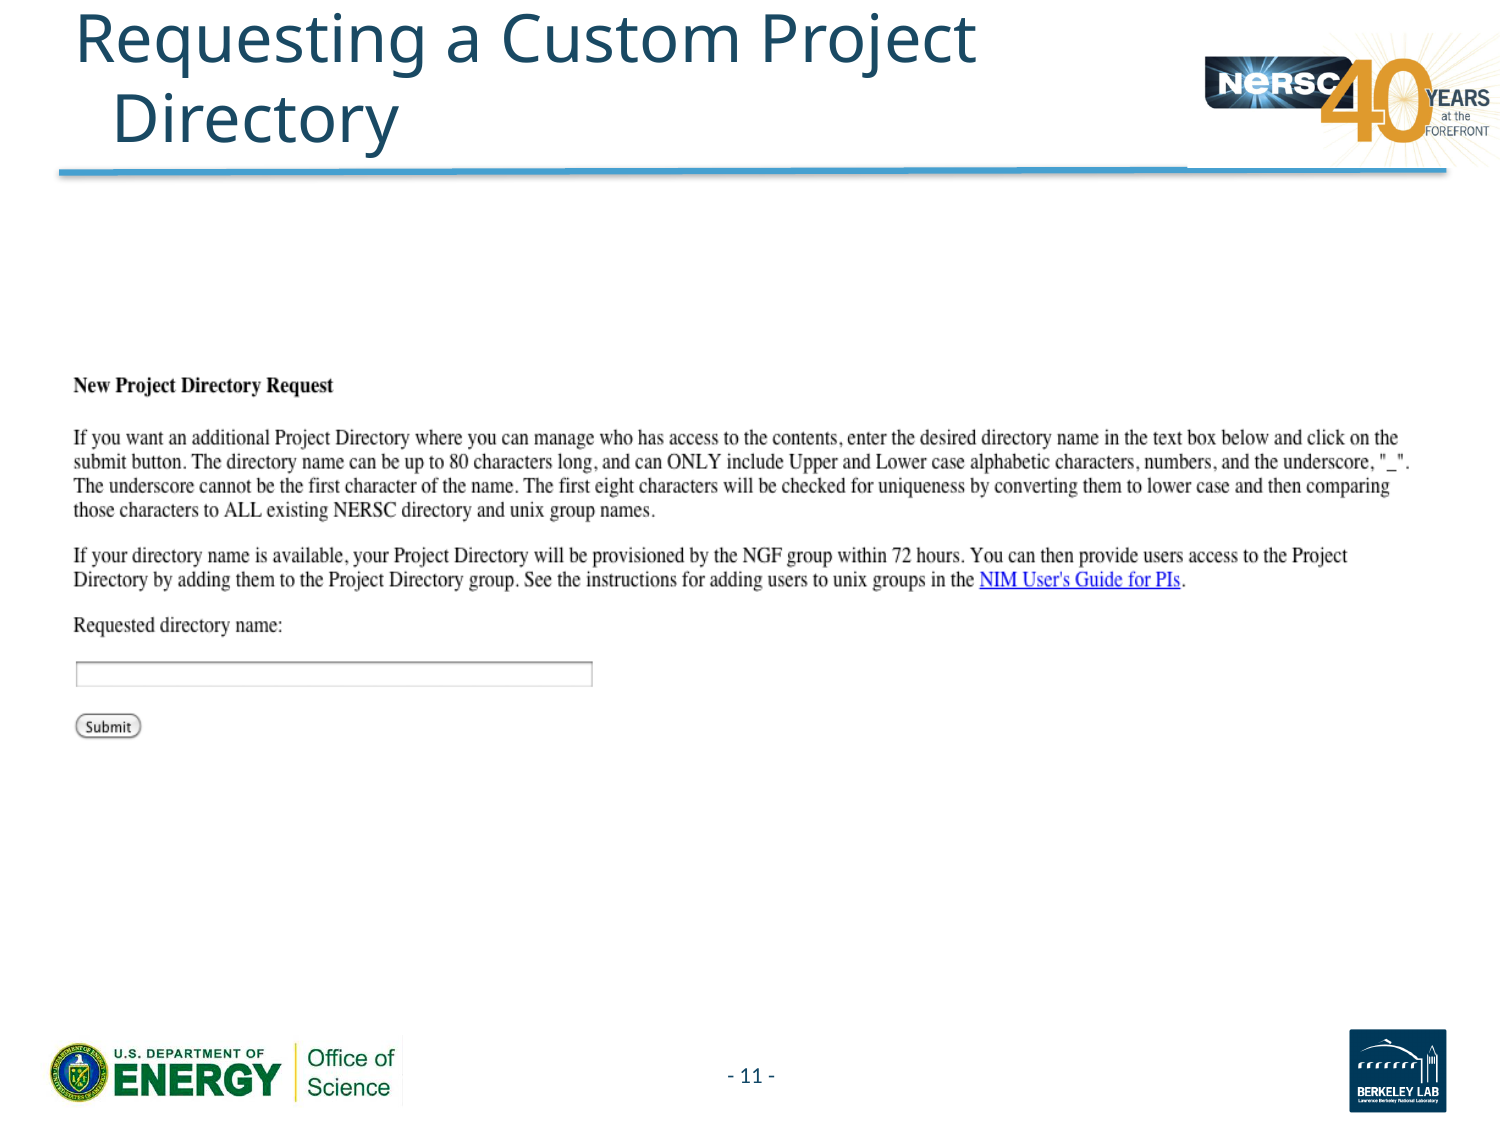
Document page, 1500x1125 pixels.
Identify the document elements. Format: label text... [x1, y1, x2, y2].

picture [1349, 1029, 1447, 1113]
slide_number - 11 - [675, 1044, 828, 1105]
title Requesting a Custom Project Directory [59, 29, 1178, 156]
picture [1187, 29, 1500, 168]
picture [58, 367, 1433, 758]
picture [40, 1029, 403, 1113]
